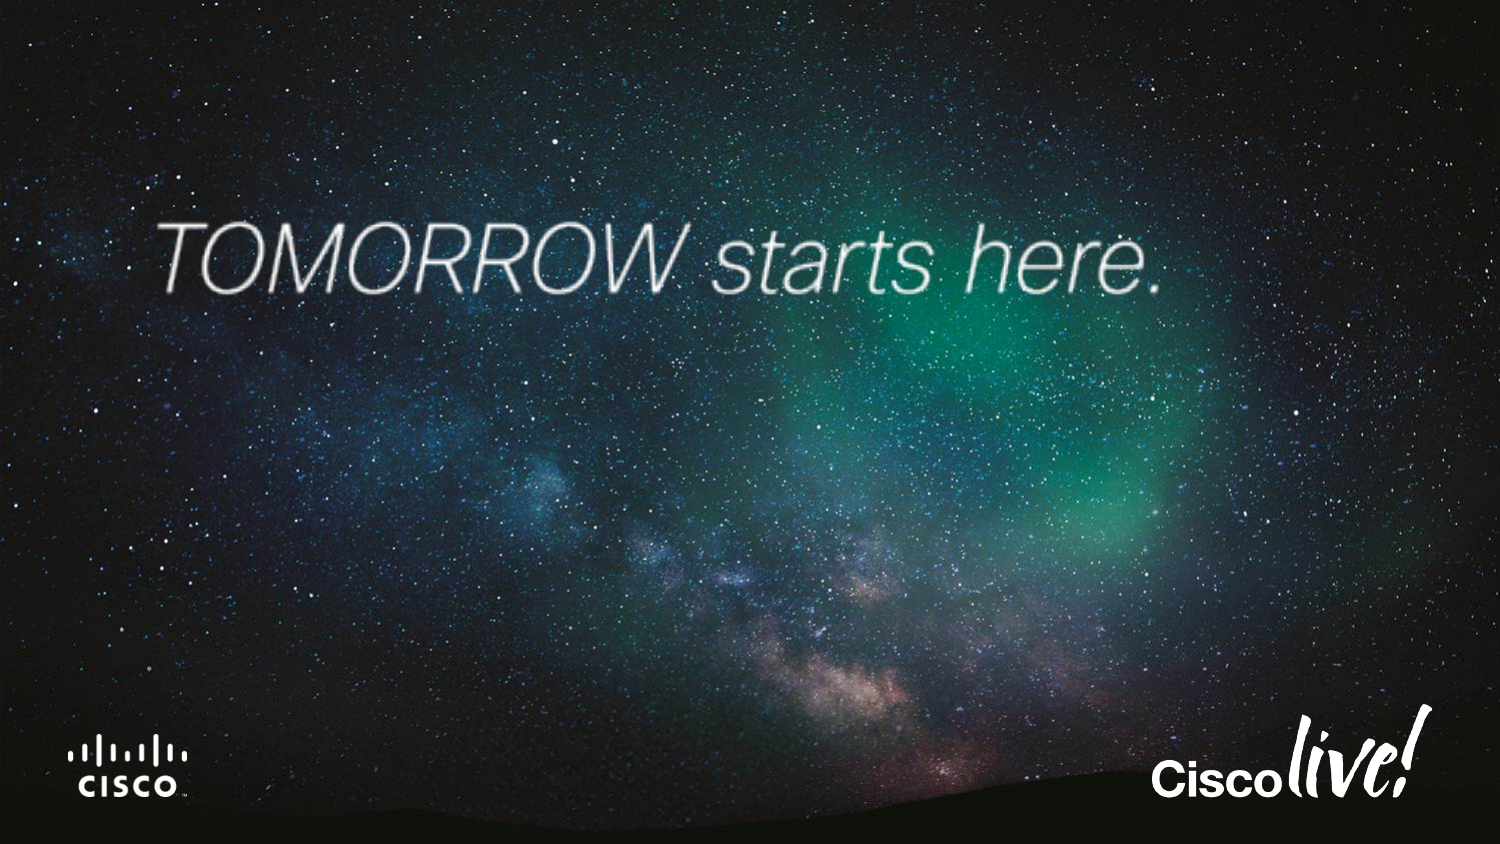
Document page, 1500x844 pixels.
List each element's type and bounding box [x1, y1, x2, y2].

text_box [904, 290, 914, 294]
picture [0, 0, 1500, 844]
text_box [793, 290, 803, 294]
